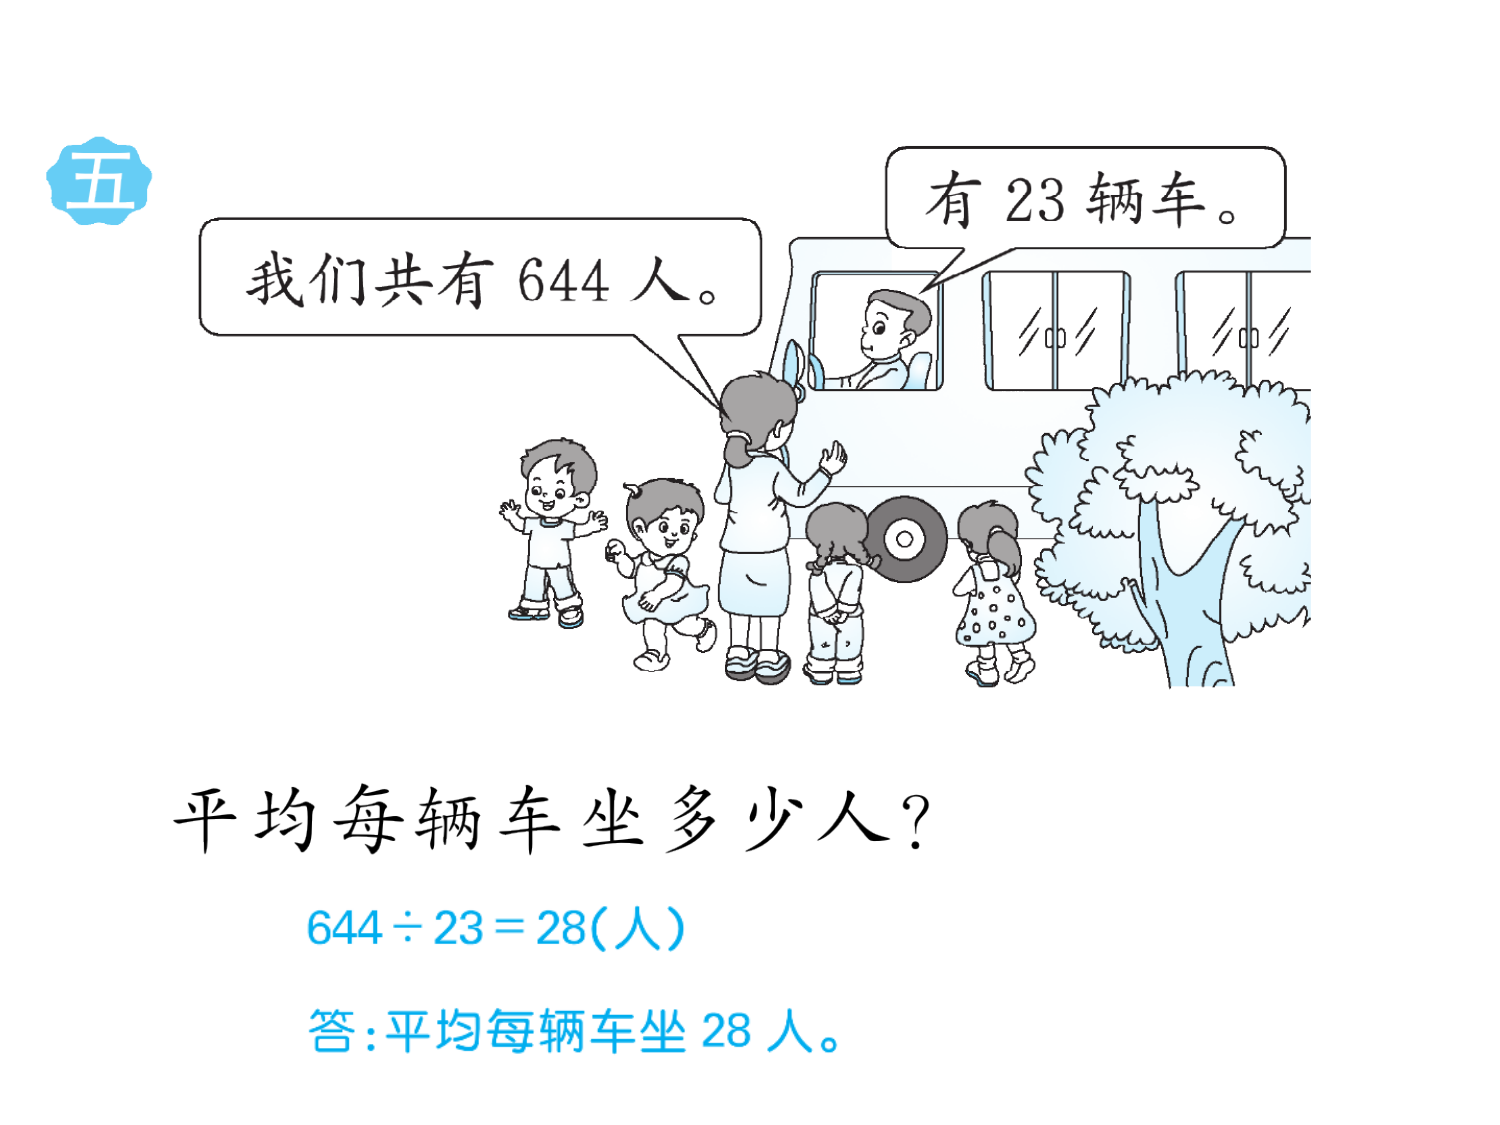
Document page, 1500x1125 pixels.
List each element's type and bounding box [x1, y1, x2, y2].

picture [41, 125, 1459, 1098]
